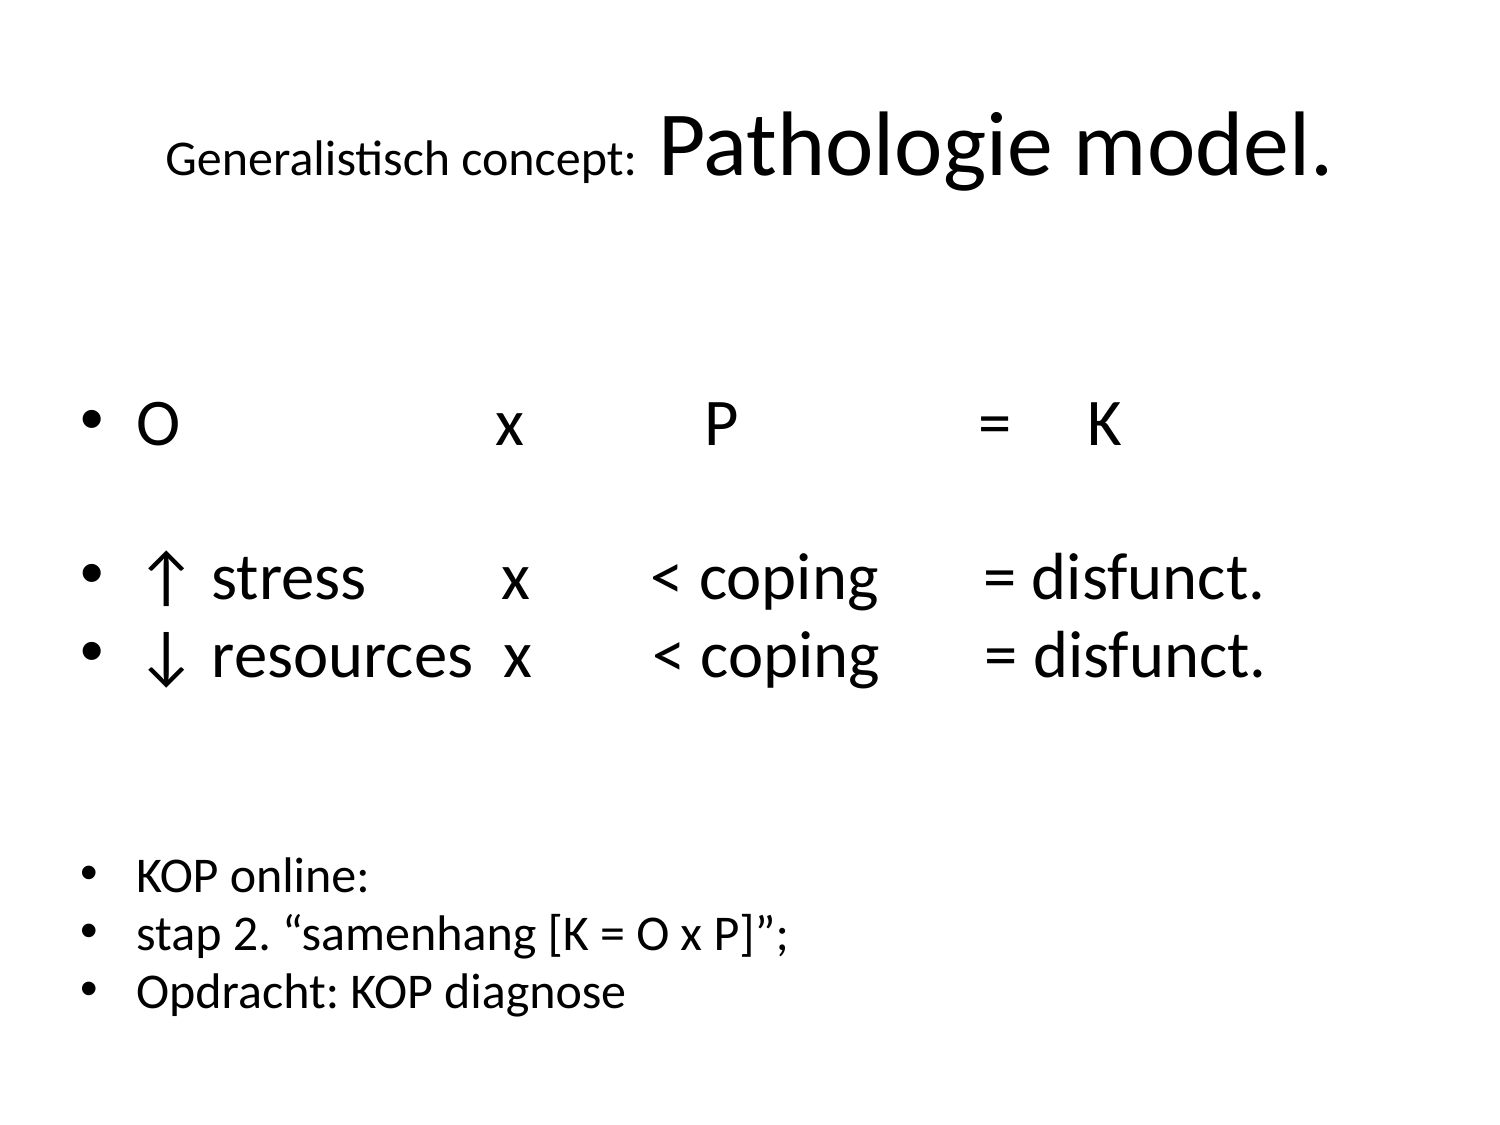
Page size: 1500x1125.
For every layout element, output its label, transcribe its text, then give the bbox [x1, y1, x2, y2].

title Generalistisch concept: Pathologie model. [75, 45, 1425, 233]
list O x P = K ↑ stress x < coping = disfunct. ↓ resources x < coping = disfunct. KOP online: stap 2. “samenhang [K = O x P]”; Opdracht: KOP diagnose [64, 386, 1415, 1125]
